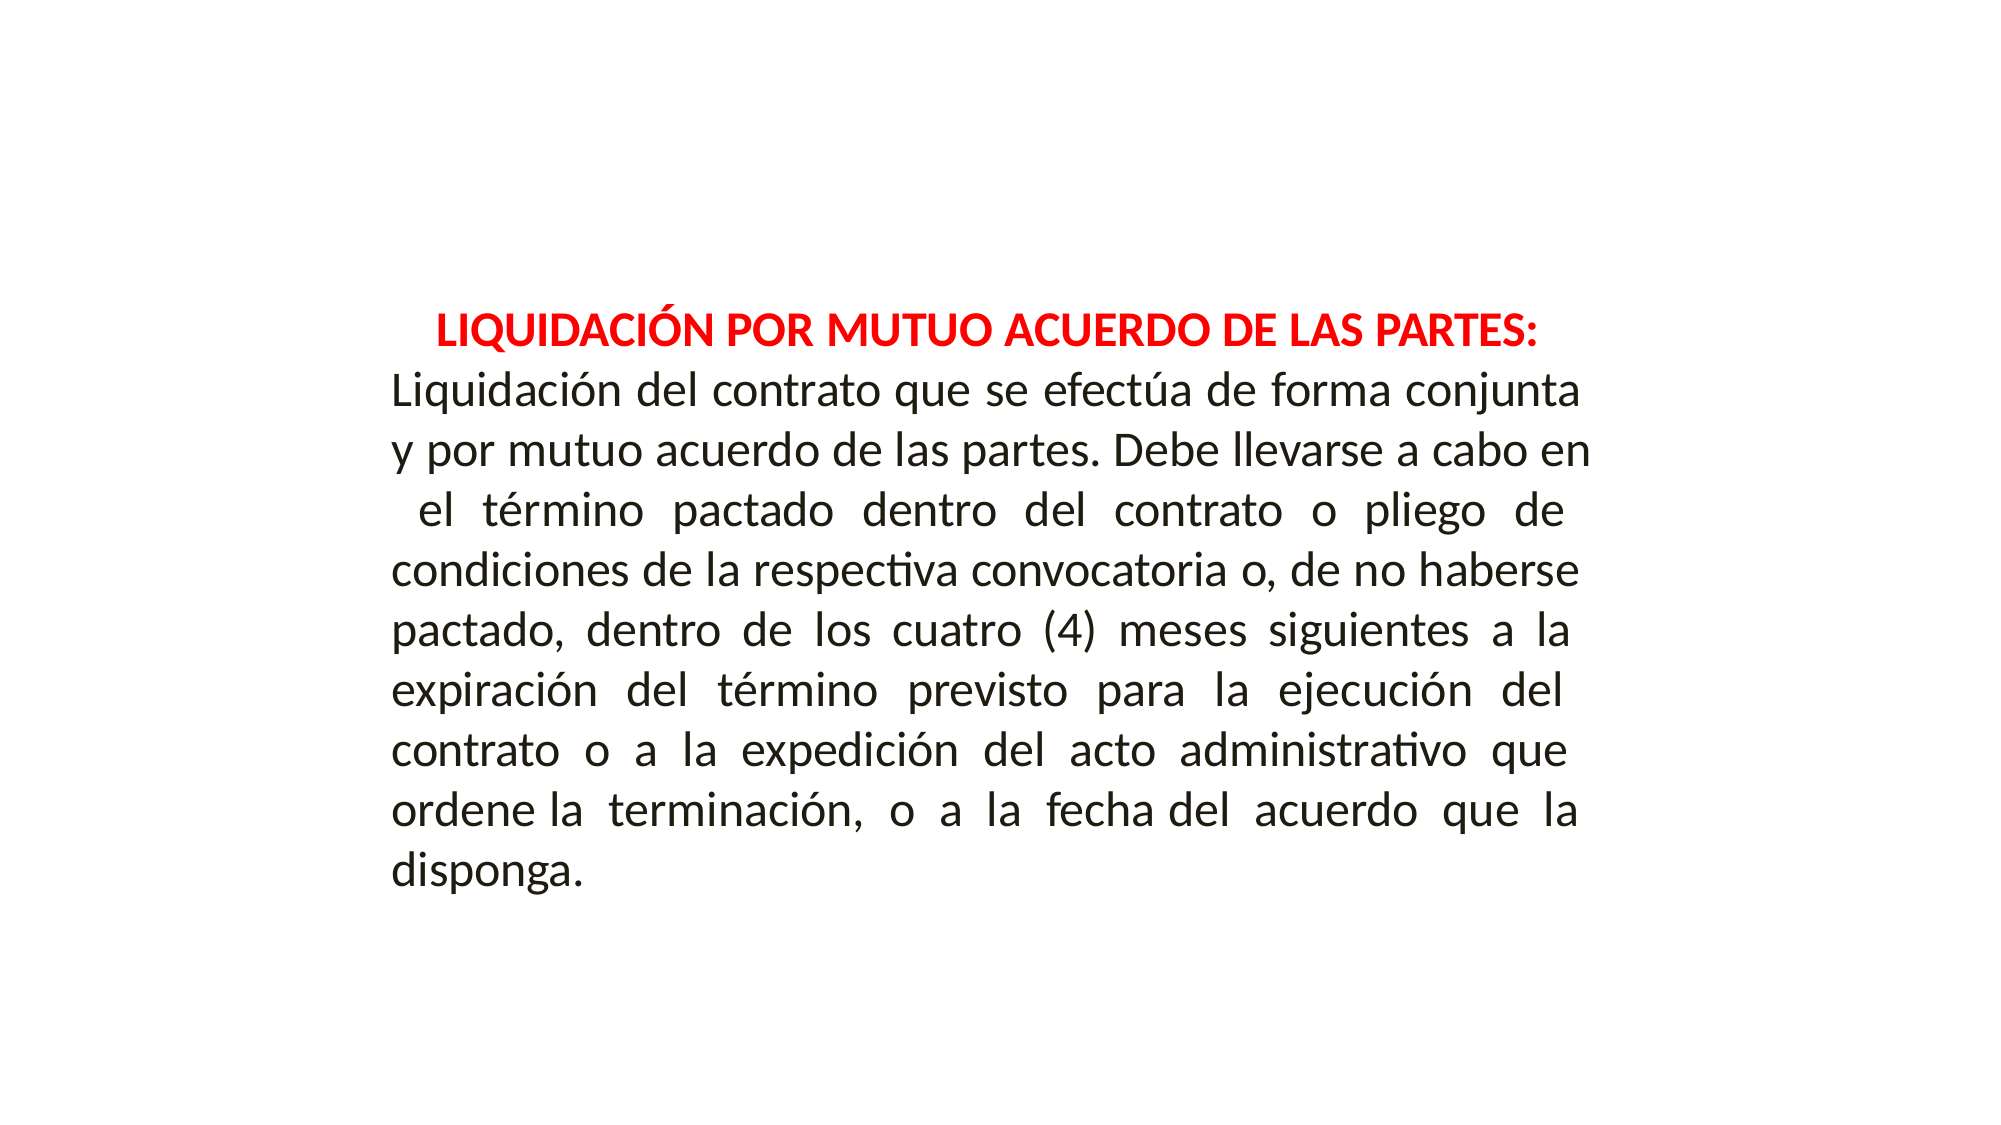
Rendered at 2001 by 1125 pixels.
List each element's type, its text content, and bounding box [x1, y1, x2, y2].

text_box LIQUIDACIÓN POR MUTUO ACUERDO DE LAS PARTES: Liquidación del contrato que se efectúa de forma conjunta y por mutuo acuerdo de las partes. Debe llevarse a cabo en el término pactado dentro del contrato o pliego de condiciones de la respectiva convocatoria o, de no haberse pactado, dentro de los cuatro (4) meses siguientes a la expiración del término previsto para la ejecución del contrato o a la expedición del acto administrativo que ordene la terminación, o a la fecha del acuerdo que la disponga. [389, 294, 1593, 897]
